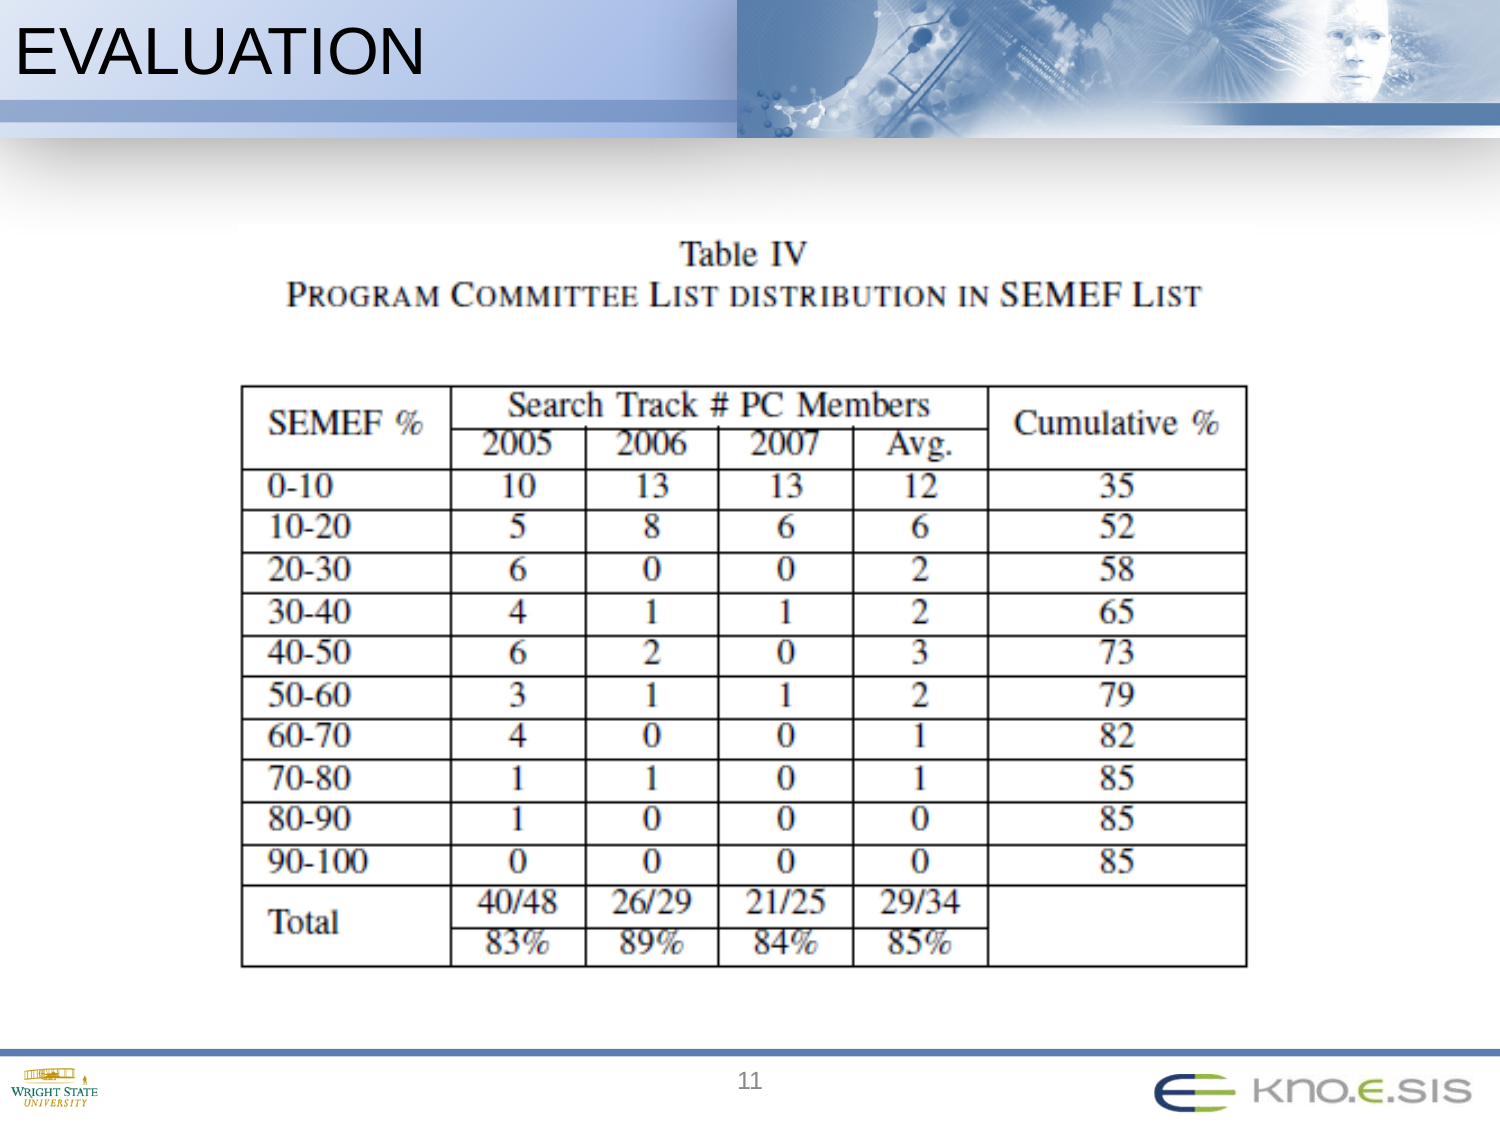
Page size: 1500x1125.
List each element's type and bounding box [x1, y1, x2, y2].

text_box [0, 0, 1500, 1125]
picture [237, 224, 1255, 976]
